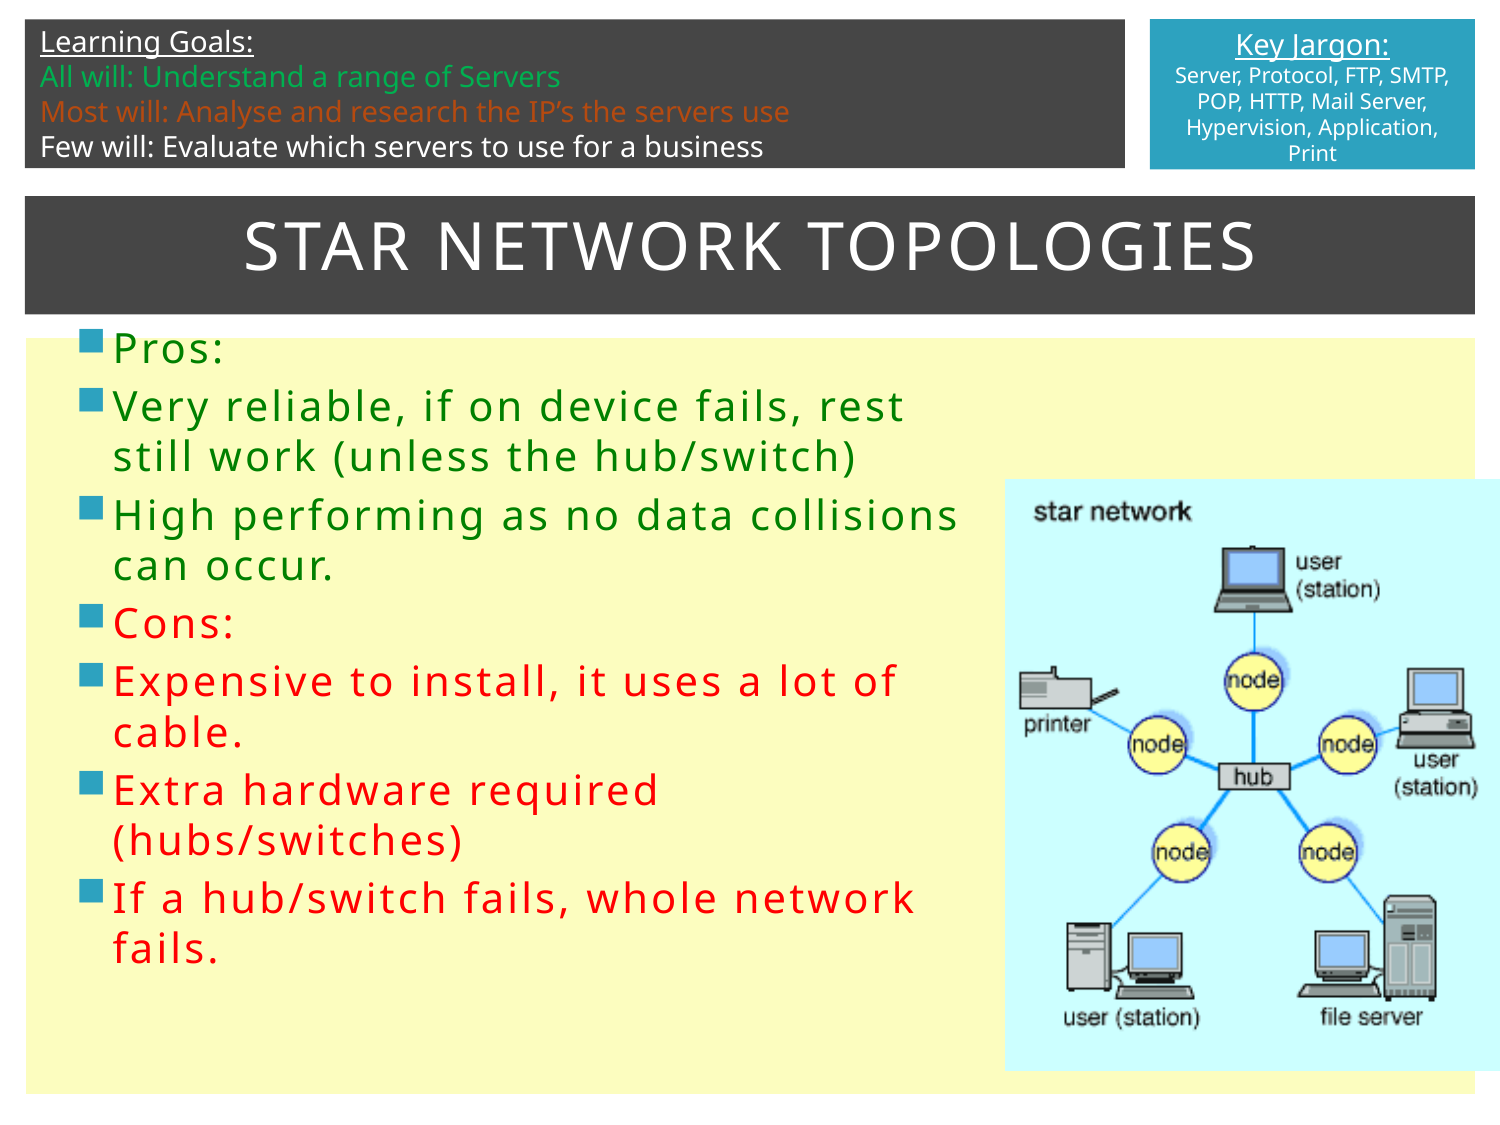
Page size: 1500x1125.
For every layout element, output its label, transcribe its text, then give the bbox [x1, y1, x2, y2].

title Star Network Topologies [26, 196, 1475, 315]
picture [1004, 479, 1500, 1071]
text_box Pros: Very reliable, if on device fails, rest still work (unless the hub/switch) High performing as no data collisions can occur. Cons: Expensive to install, it uses a lot of cable. Extra hardware required (hubs/switches) If a hub/switch fails, whole network fails. [53, 314, 998, 988]
